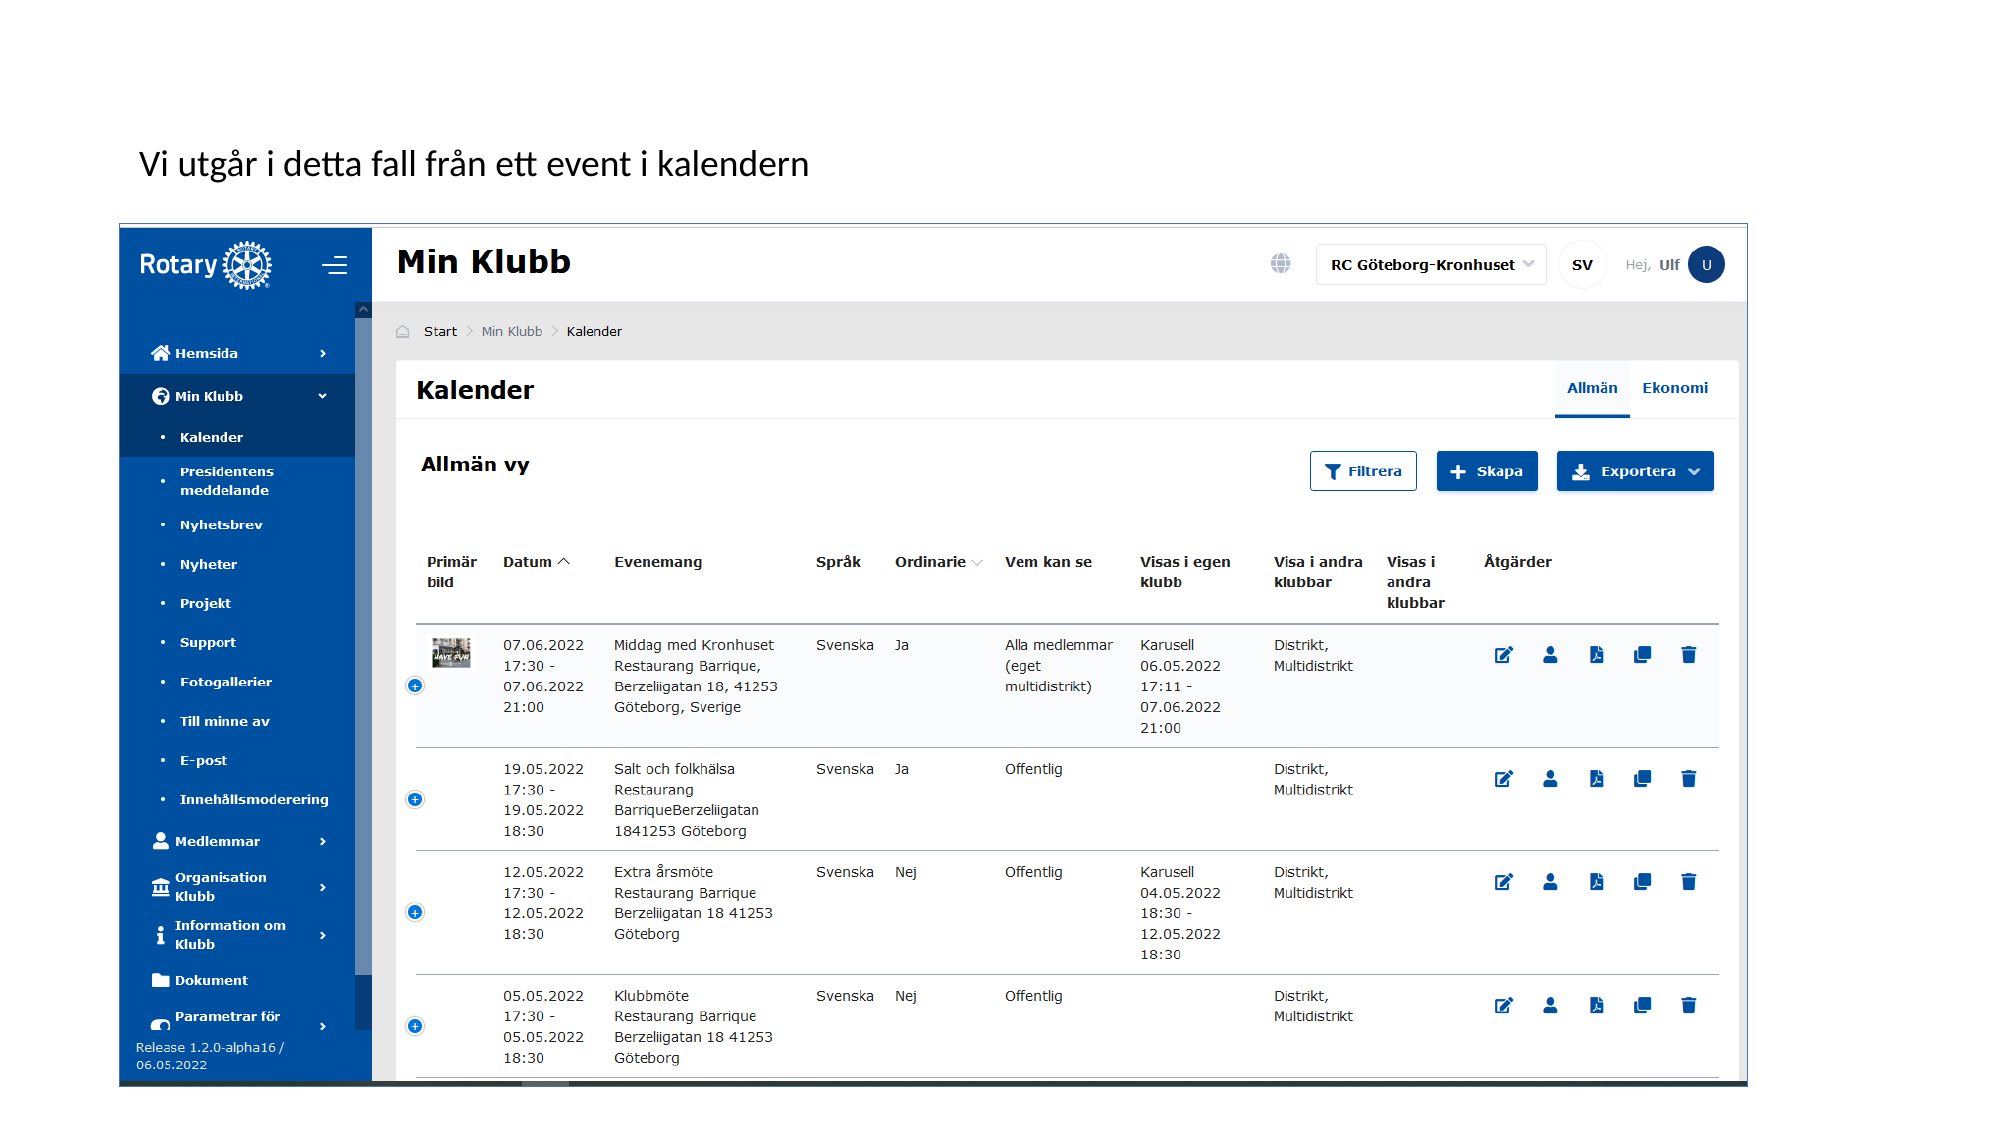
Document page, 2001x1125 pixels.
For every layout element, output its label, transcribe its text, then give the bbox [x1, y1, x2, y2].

text_box Vi utgår i detta fall från ett event i kalendern [124, 131, 825, 192]
picture [119, 223, 1748, 1087]
